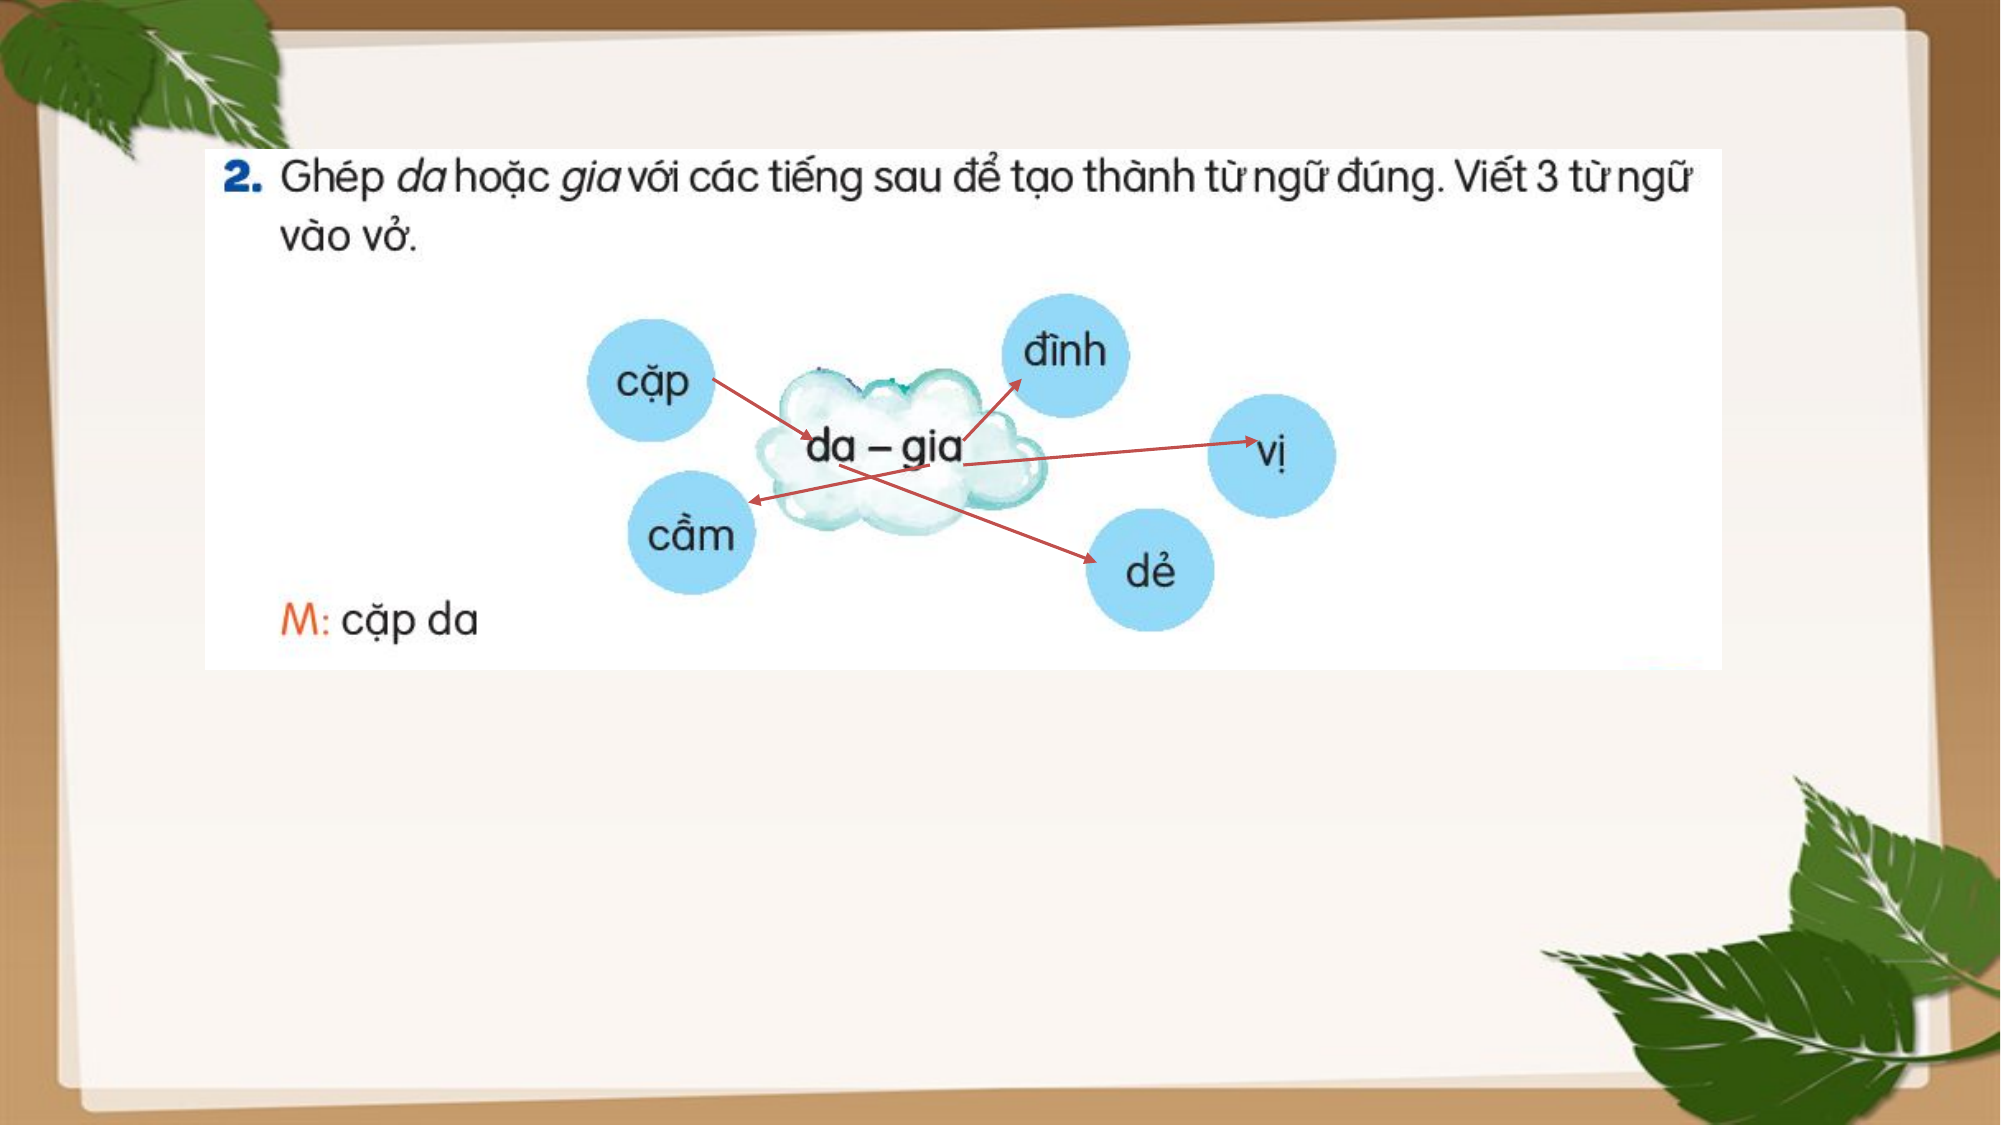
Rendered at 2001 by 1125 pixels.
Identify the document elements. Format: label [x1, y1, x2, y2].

text_box [712, 378, 814, 441]
text_box [748, 464, 838, 503]
text_box [963, 378, 1022, 440]
text_box [963, 440, 1259, 465]
text_box [838, 464, 1097, 563]
picture [0, 0, 2001, 1125]
